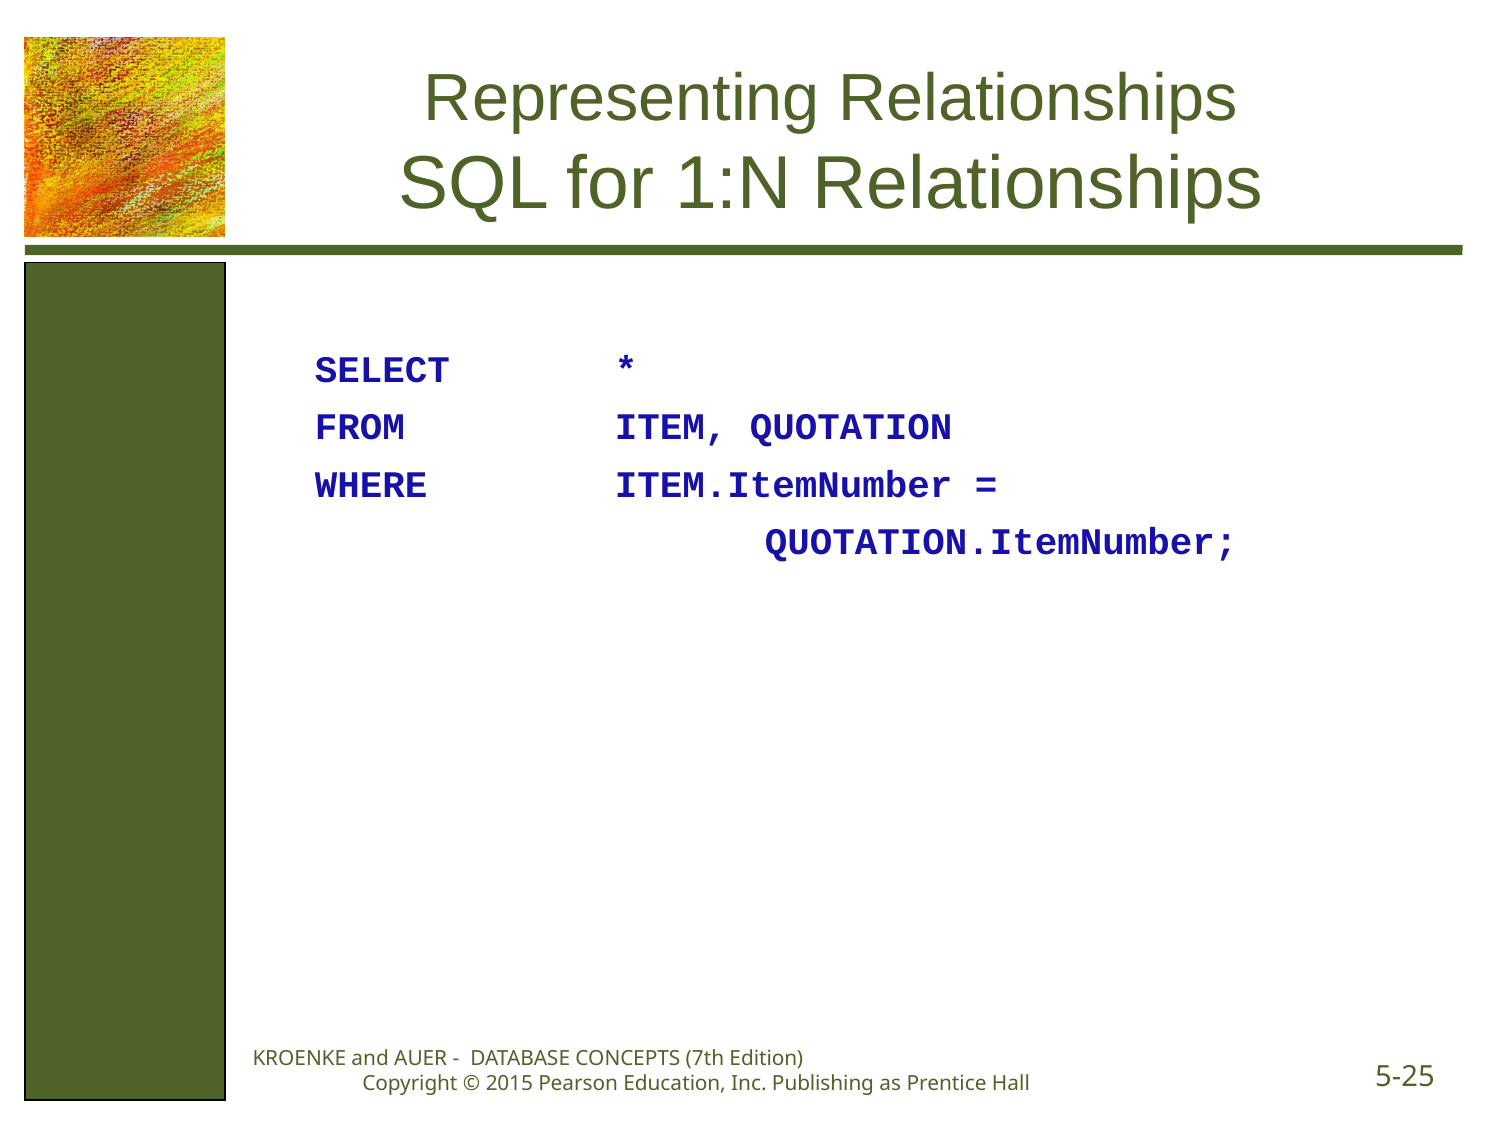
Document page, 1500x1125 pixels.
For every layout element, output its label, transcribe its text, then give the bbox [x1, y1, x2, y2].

text_box SELECT * FROM ITEM, QUOTATION WHERE ITEM.ItemNumber = QUOTATION.ItemNumber; [299, 337, 1413, 685]
picture [24, 37, 225, 237]
footer KROENKE and AUER - DATABASE CONCEPTS (7th Edition) Copyright © 2015 Pearson Education, Inc. Publishing as Prentice Hall [237, 1037, 1088, 1104]
slide_number 5-25 [1287, 1049, 1451, 1103]
title Representing Relationships SQL for 1:N Relationships [237, 44, 1426, 233]
